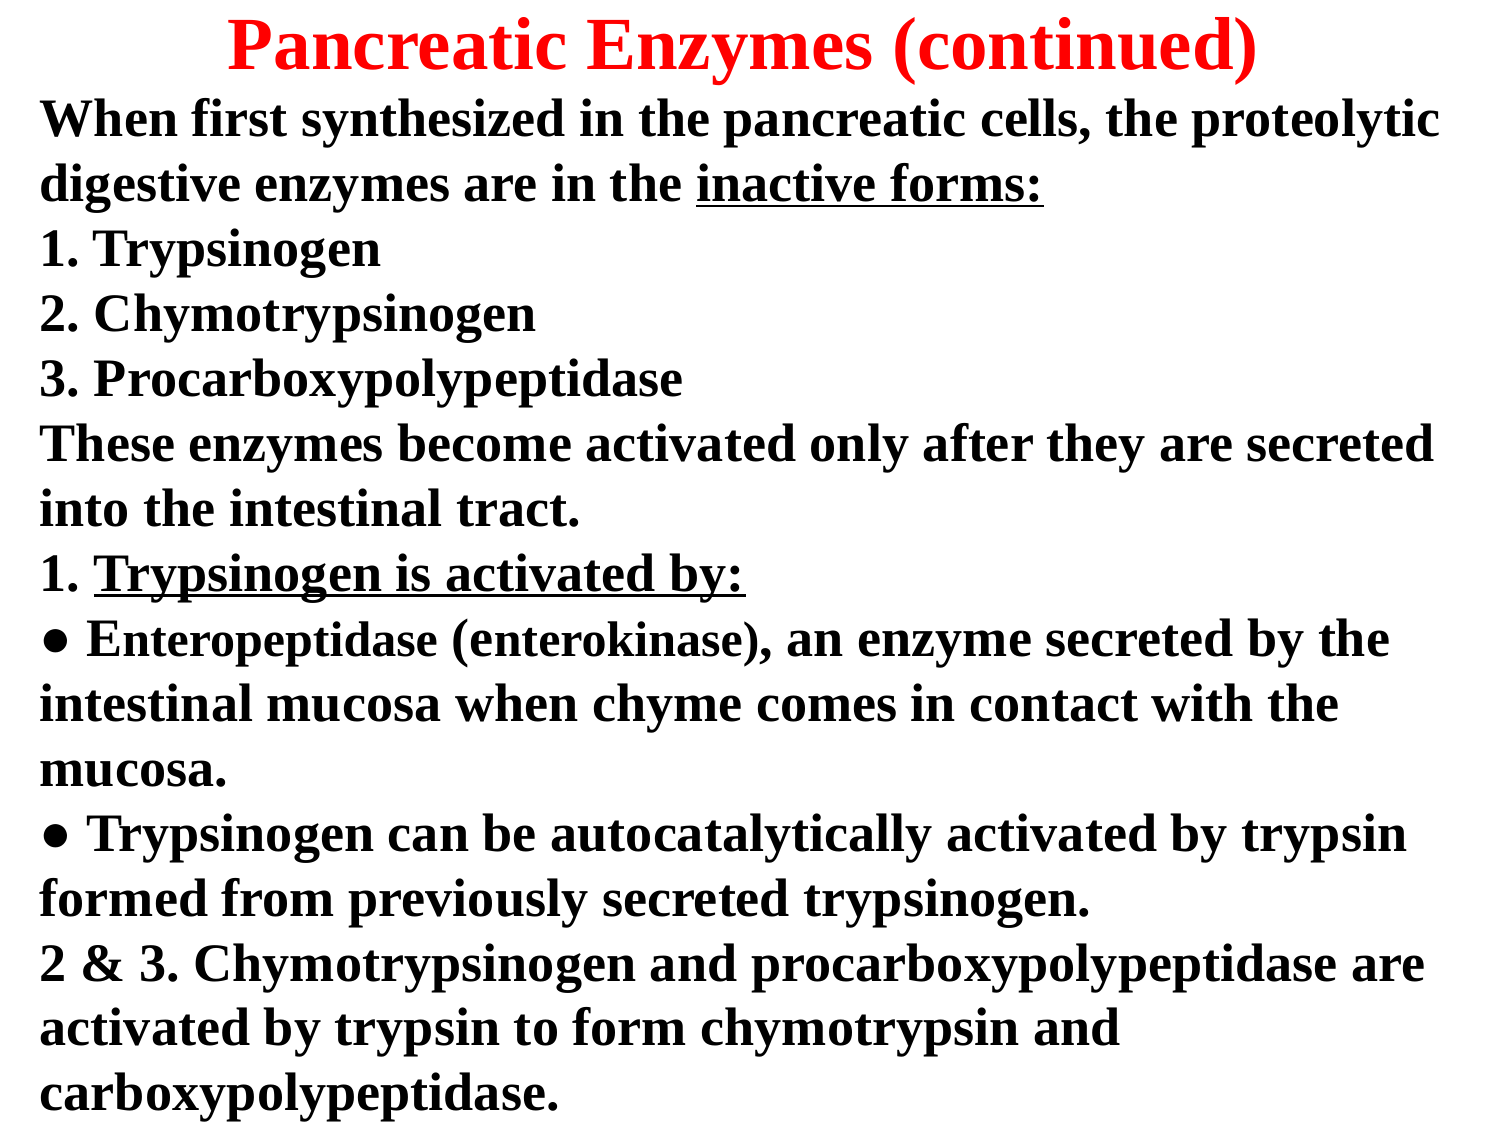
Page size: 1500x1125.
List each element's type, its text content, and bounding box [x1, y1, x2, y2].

text_box When first synthesized in the pancreatic cells, the proteolytic digestive enzymes are in the inactive forms: 1. Trypsinogen 2. Chymotrypsinogen 3. Procarboxypolypeptidase These enzymes become activated only after they are secreted into the intestinal tract. 1. Trypsinogen is activated by: ● Enteropeptidase (enterokinase), an enzyme secreted by the intestinal mucosa when chyme comes in contact with the mucosa. ● Trypsinogen can be autocatalytically activated by trypsin formed from previously secreted trypsinogen. 2 & 3. Chymotrypsinogen and procarboxypolypeptidase are activated by trypsin to form chymotrypsin and carboxypolypeptidase. [24, 74, 1500, 1125]
text_box Pancreatic Enzymes (continued) [12, 0, 1475, 93]
